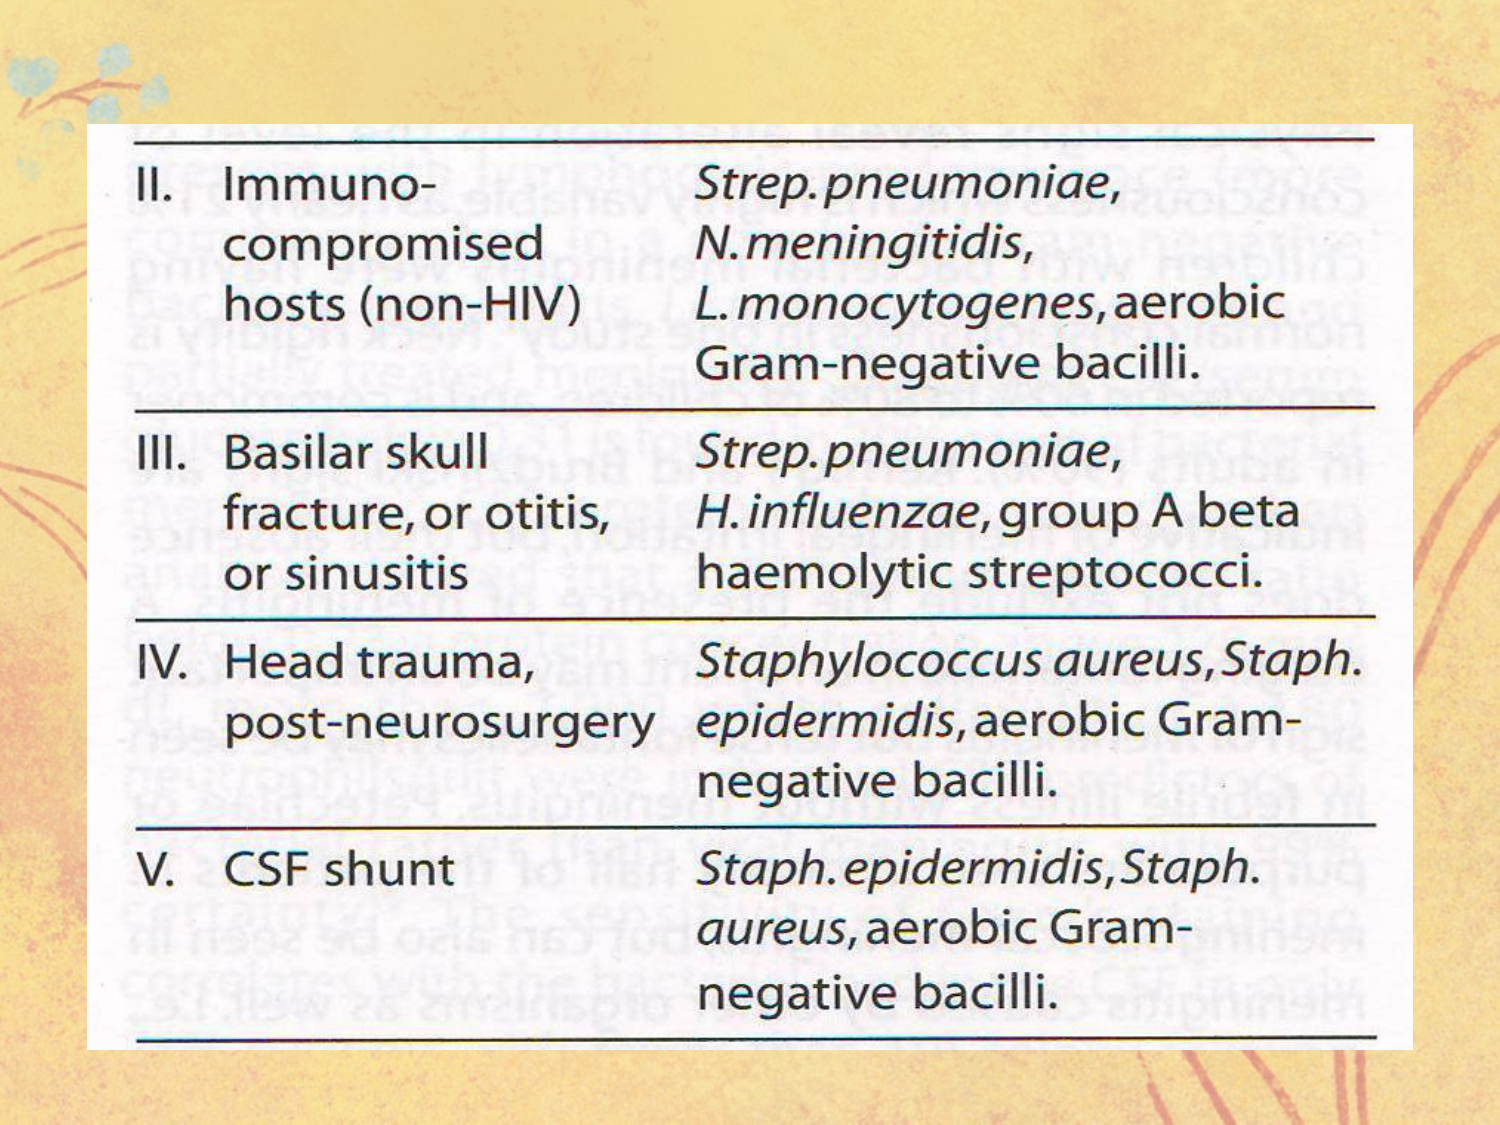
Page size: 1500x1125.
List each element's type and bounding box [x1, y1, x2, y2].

picture [87, 124, 1413, 1051]
